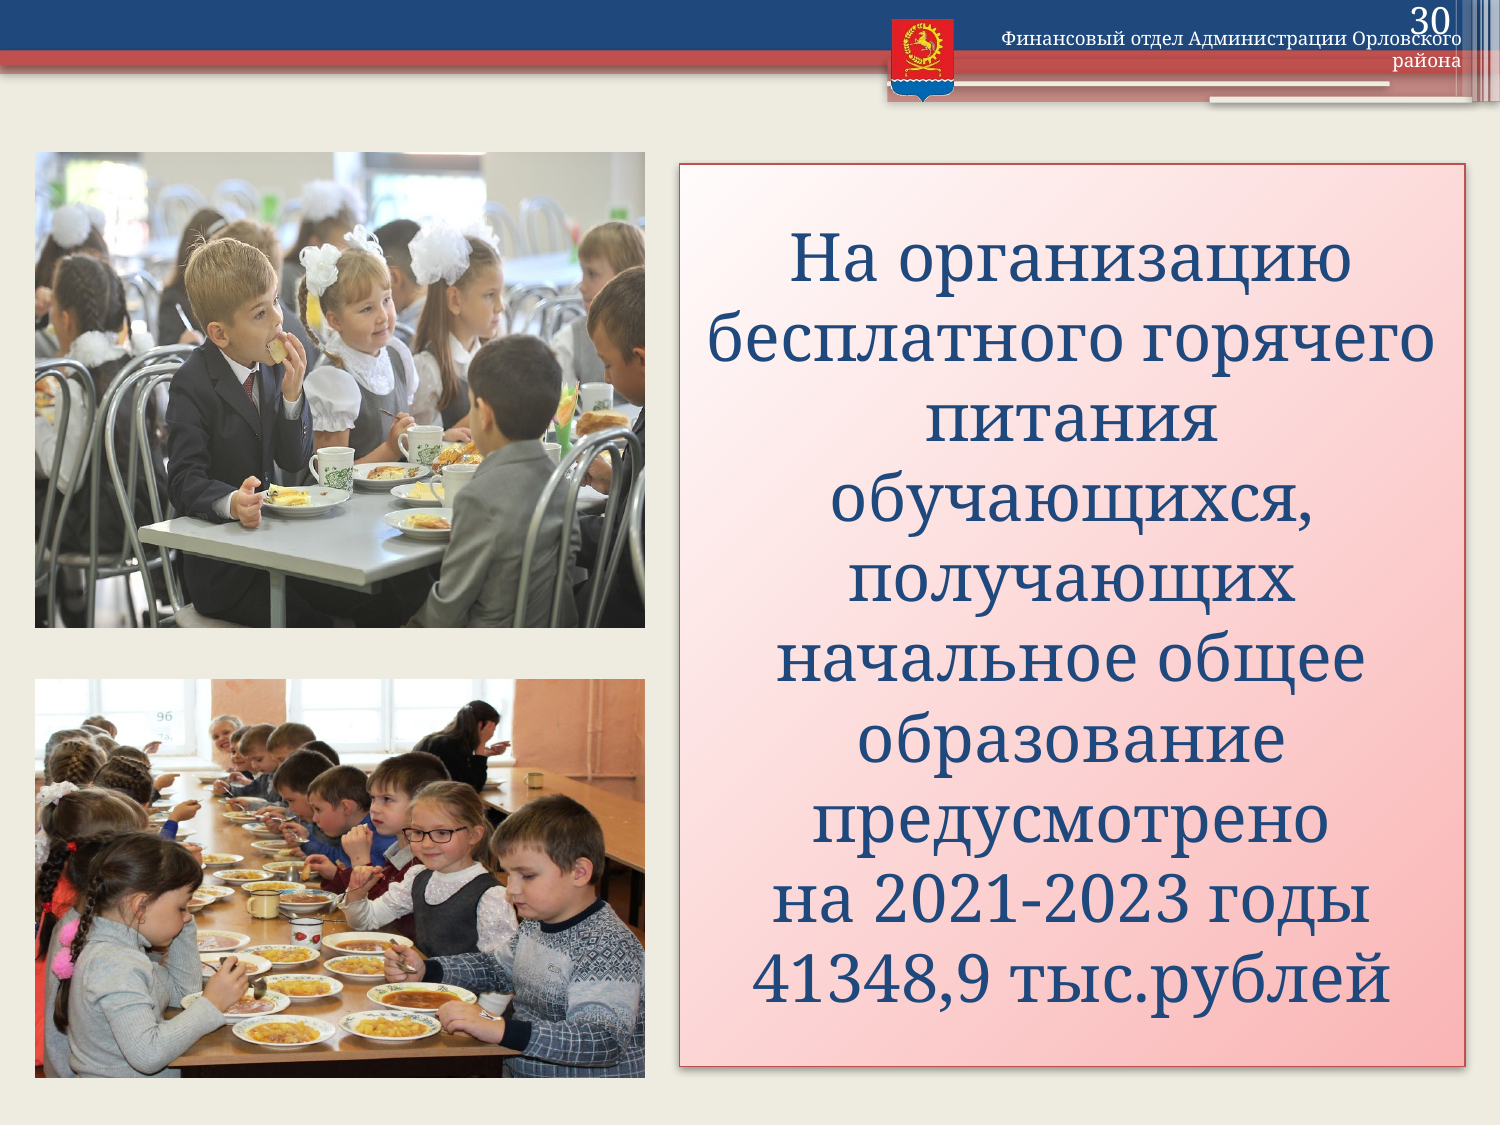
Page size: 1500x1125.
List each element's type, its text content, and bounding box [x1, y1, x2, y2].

picture [891, 19, 954, 102]
picture [34, 679, 645, 1079]
picture [34, 152, 645, 628]
text_box 30 [1340, 0, 1466, 56]
title На организацию бесплатного горячего питания обучающихся, получающих начальное общее образование предусмотрено на 2021-2023 годы 41348,9 тыс.рублей [679, 163, 1466, 1067]
